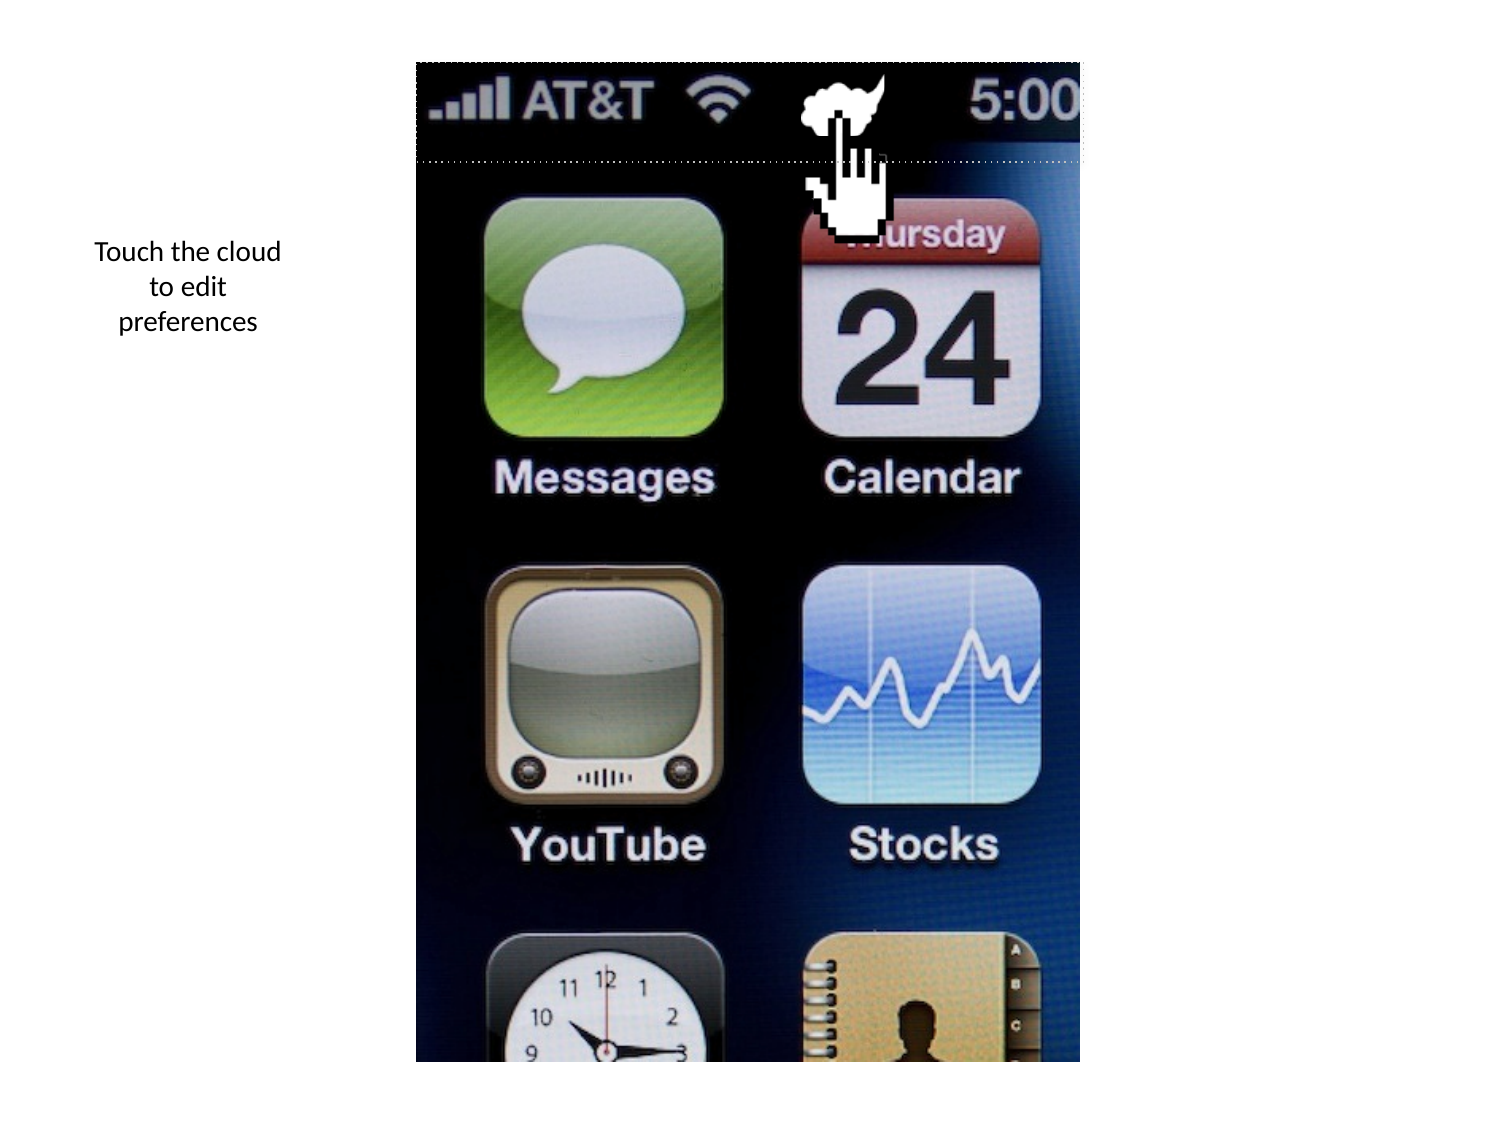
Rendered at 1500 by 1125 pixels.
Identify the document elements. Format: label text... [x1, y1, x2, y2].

text_box Touch the cloud to edit preferences [64, 208, 312, 361]
picture [416, 62, 1080, 1062]
